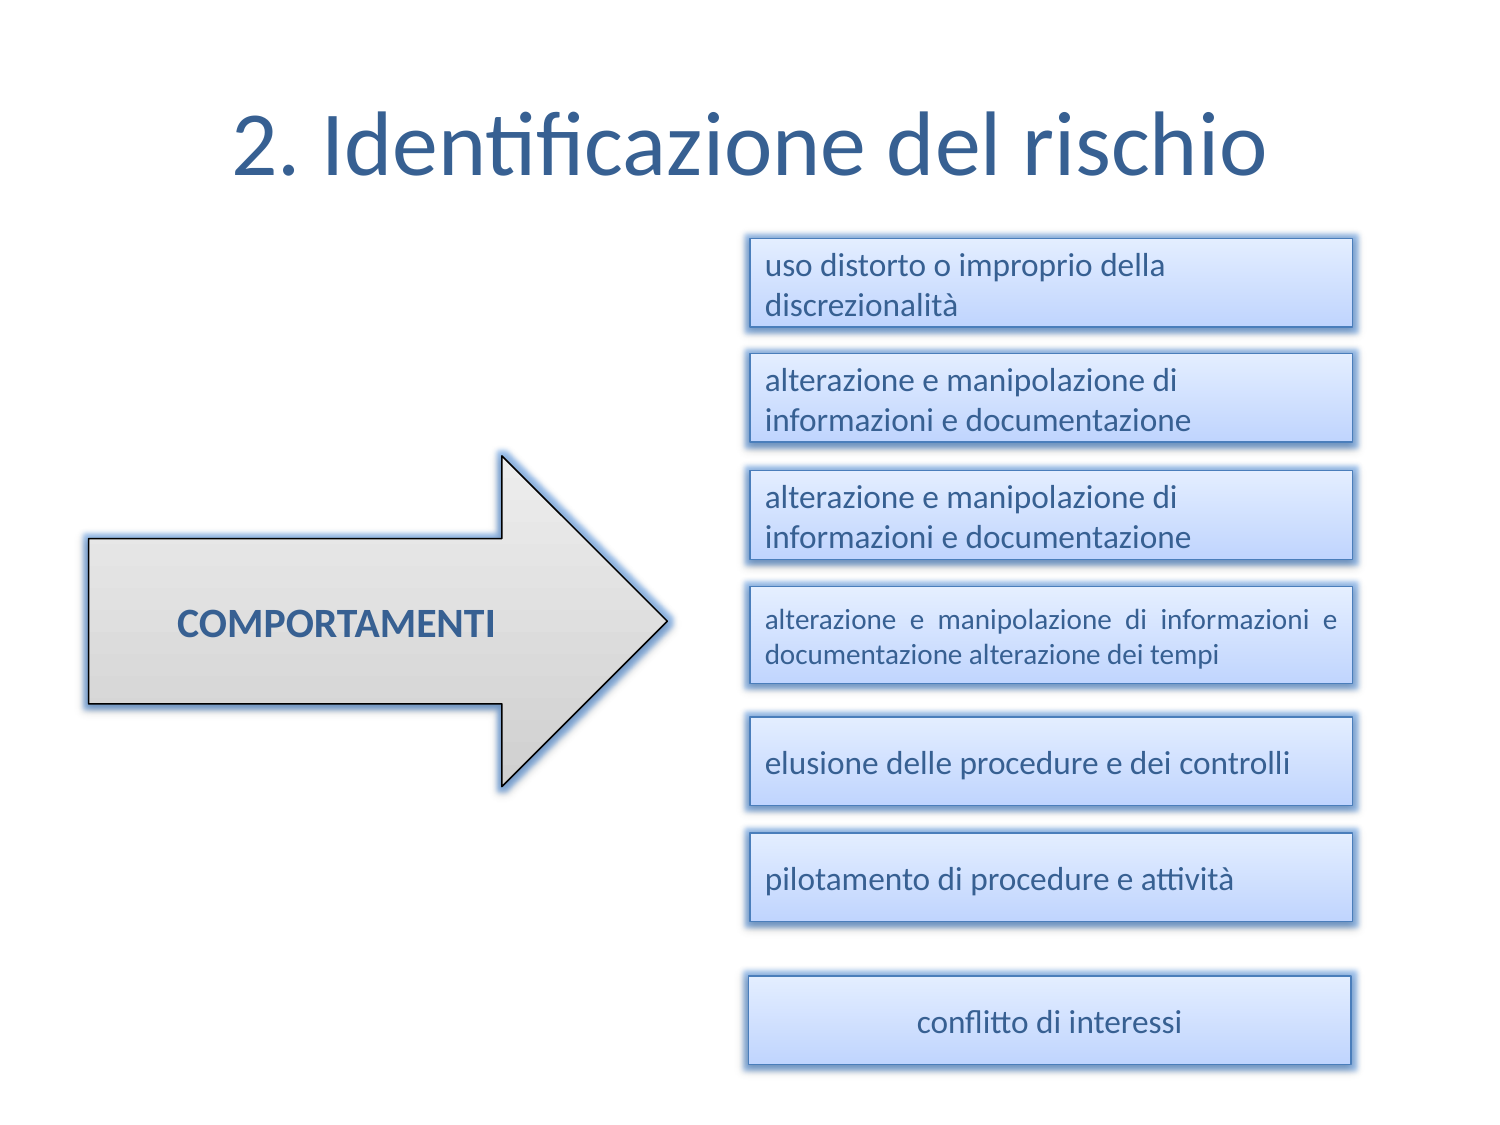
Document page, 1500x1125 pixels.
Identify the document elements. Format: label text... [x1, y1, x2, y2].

text_box pilotamento di procedure e attività [749, 832, 1353, 922]
text_box alterazione e manipolazione di informazioni e documentazione alterazione dei tempi [749, 586, 1353, 684]
text_box elusione delle procedure e dei controlli [749, 716, 1353, 806]
text_box uso distorto o improprio della discrezionalità [749, 238, 1353, 328]
text_box alterazione e manipolazione di informazioni e documentazione [749, 353, 1353, 443]
text_box conflitto di interessi [748, 975, 1352, 1065]
text_box alterazione e manipolazione di informazioni e documentazione [749, 470, 1353, 560]
title 2. Identificazione del rischio [75, 45, 1425, 233]
text_box COMPORTAMENTI [87, 455, 668, 788]
